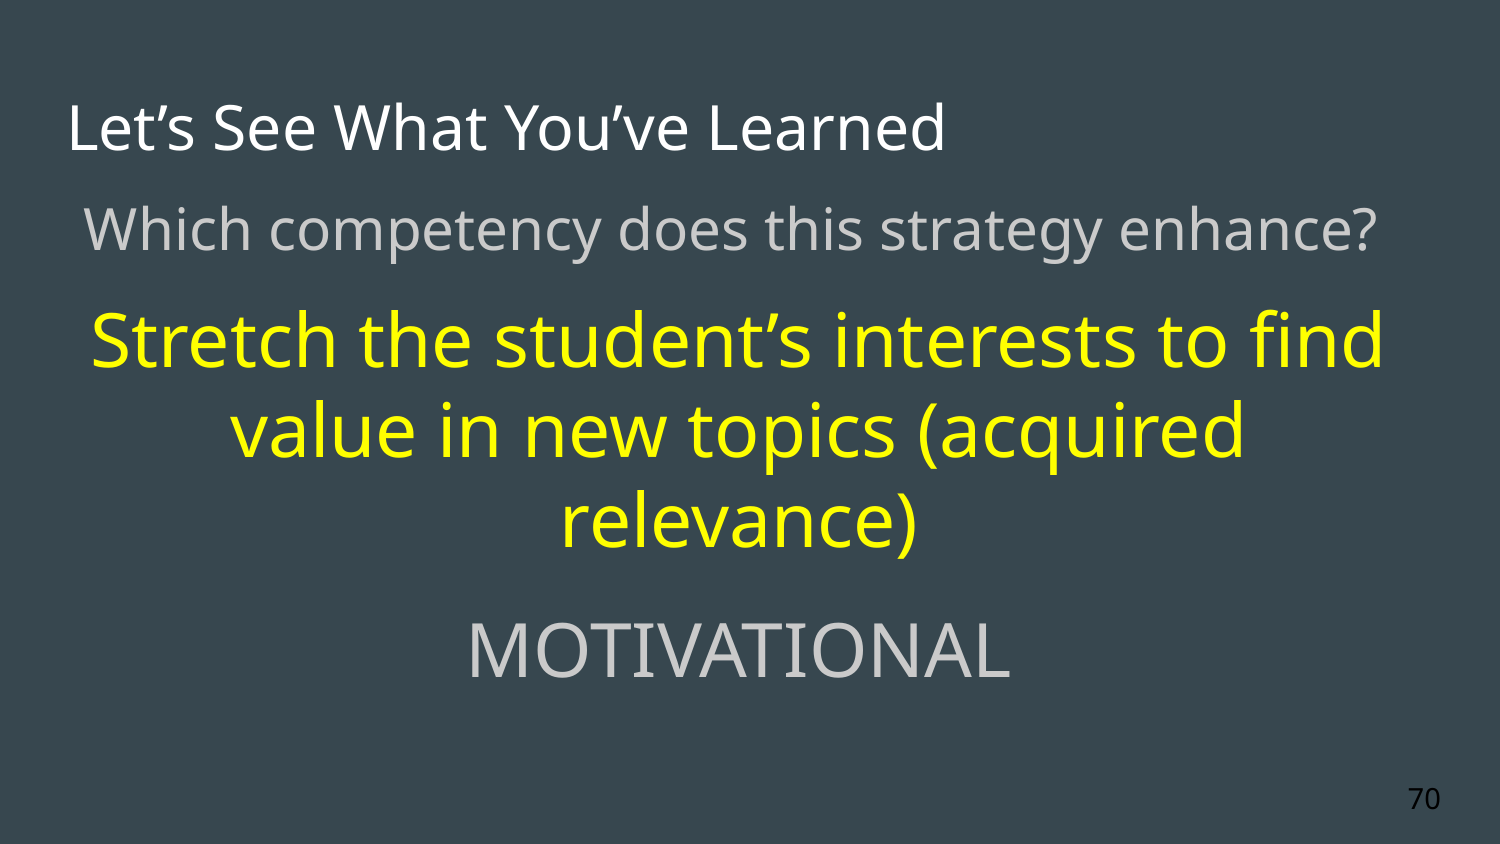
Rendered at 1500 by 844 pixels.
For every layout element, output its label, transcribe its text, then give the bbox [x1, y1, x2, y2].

slide_number 70 [1392, 767, 1483, 833]
title Let’s See What You’ve Learned [51, 72, 1449, 167]
list Which competency does this strategy enhance? Stretch the student’s interests to find value in new topics (acquired relevance) MOTIVATIONAL [40, 166, 1438, 805]
